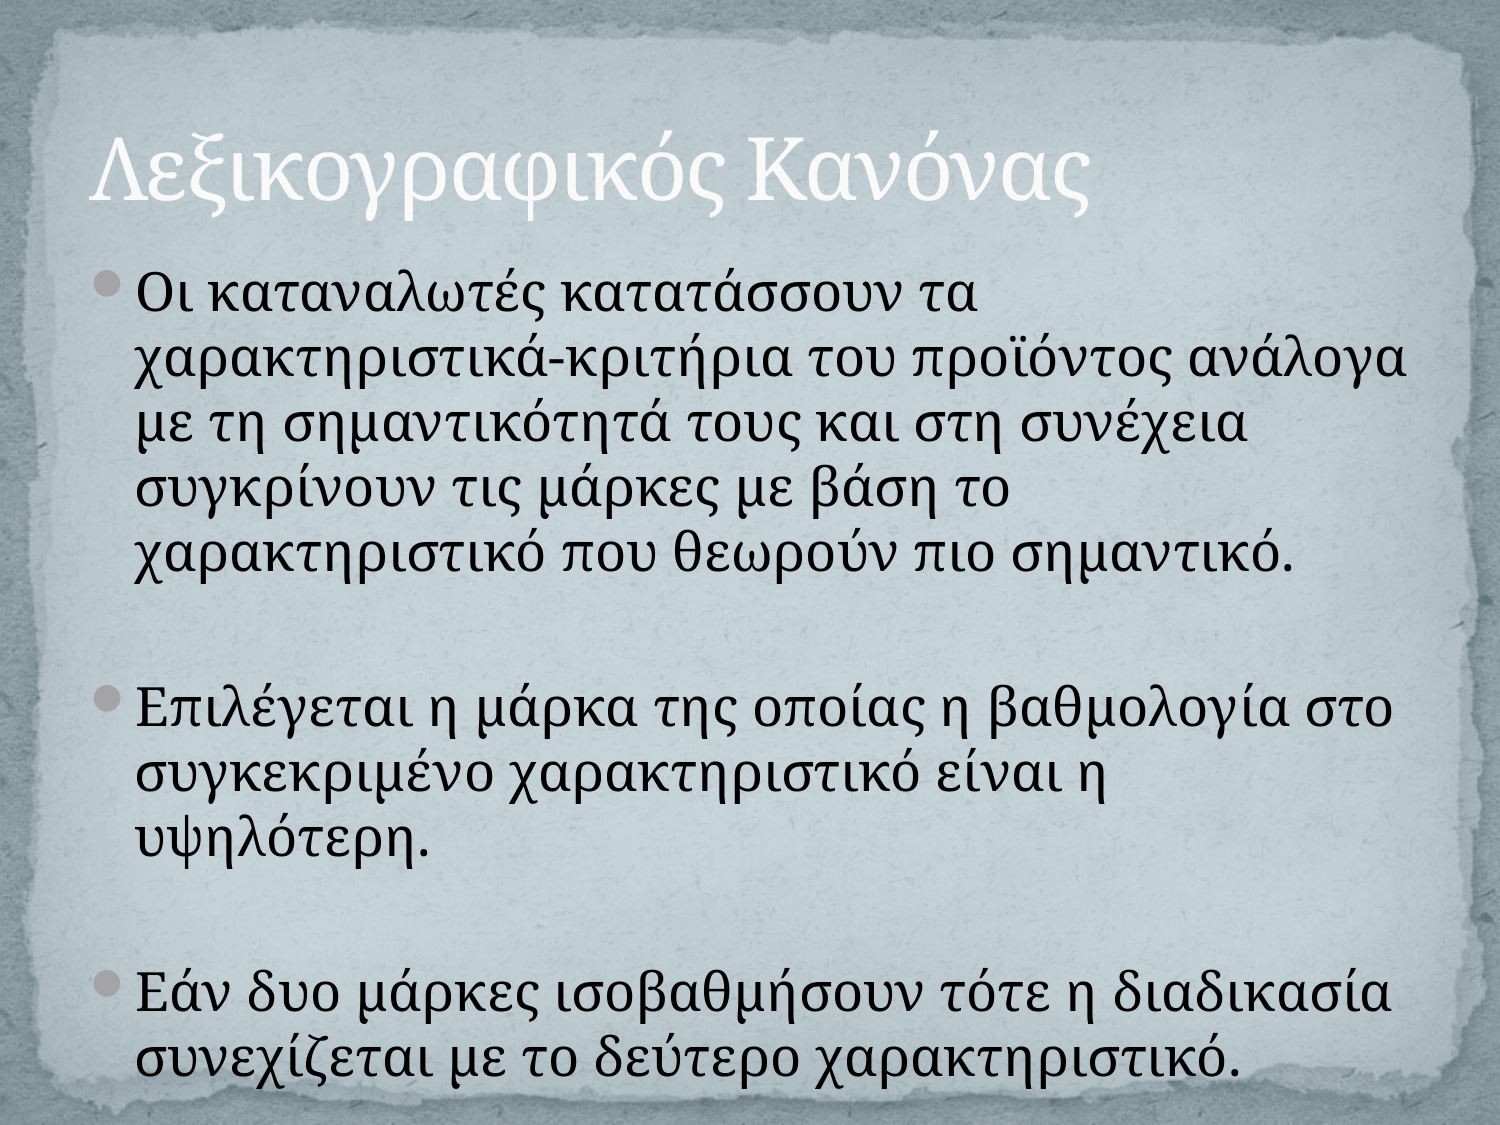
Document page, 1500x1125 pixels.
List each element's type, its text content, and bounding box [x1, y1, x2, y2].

list Οι καταναλωτές κατατάσσουν τα χαρακτηριστικά-κριτήρια του προϊόντος ανάλογα με τη σημαντικότητά τους και στη συνέχεια συγκρίνουν τις μάρκες με βάση το χαρακτηριστικό που θεωρούν πιο σημαντικό. Επιλέγεται η μάρκα της οποίας η βαθμολογία στο συγκεκριμένο χαρακτηριστικό είναι η υψηλότερη. Εάν δυο μάρκες ισοβαθμήσουν τότε η διαδικασία συνεχίζεται με το δεύτερο χαρακτηριστικό. [75, 249, 1425, 1000]
title Λεξικογραφικός Κανόνας [74, 24, 1425, 225]
